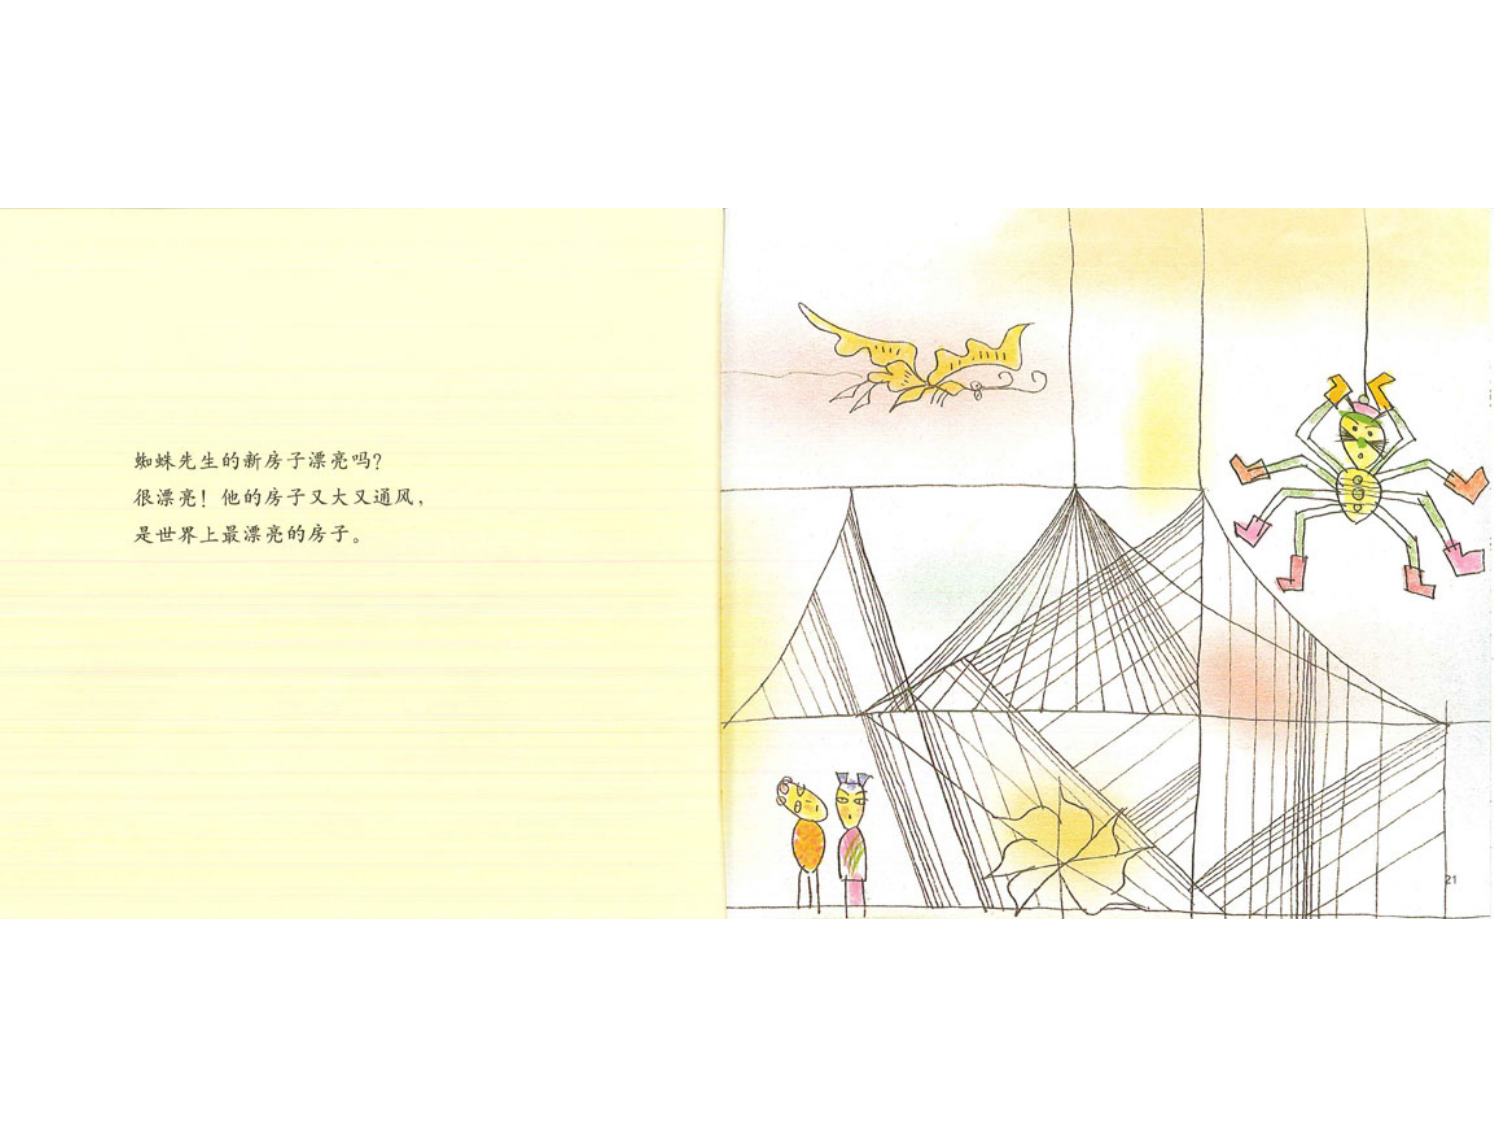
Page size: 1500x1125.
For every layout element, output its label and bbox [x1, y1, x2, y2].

picture [0, 208, 1495, 919]
